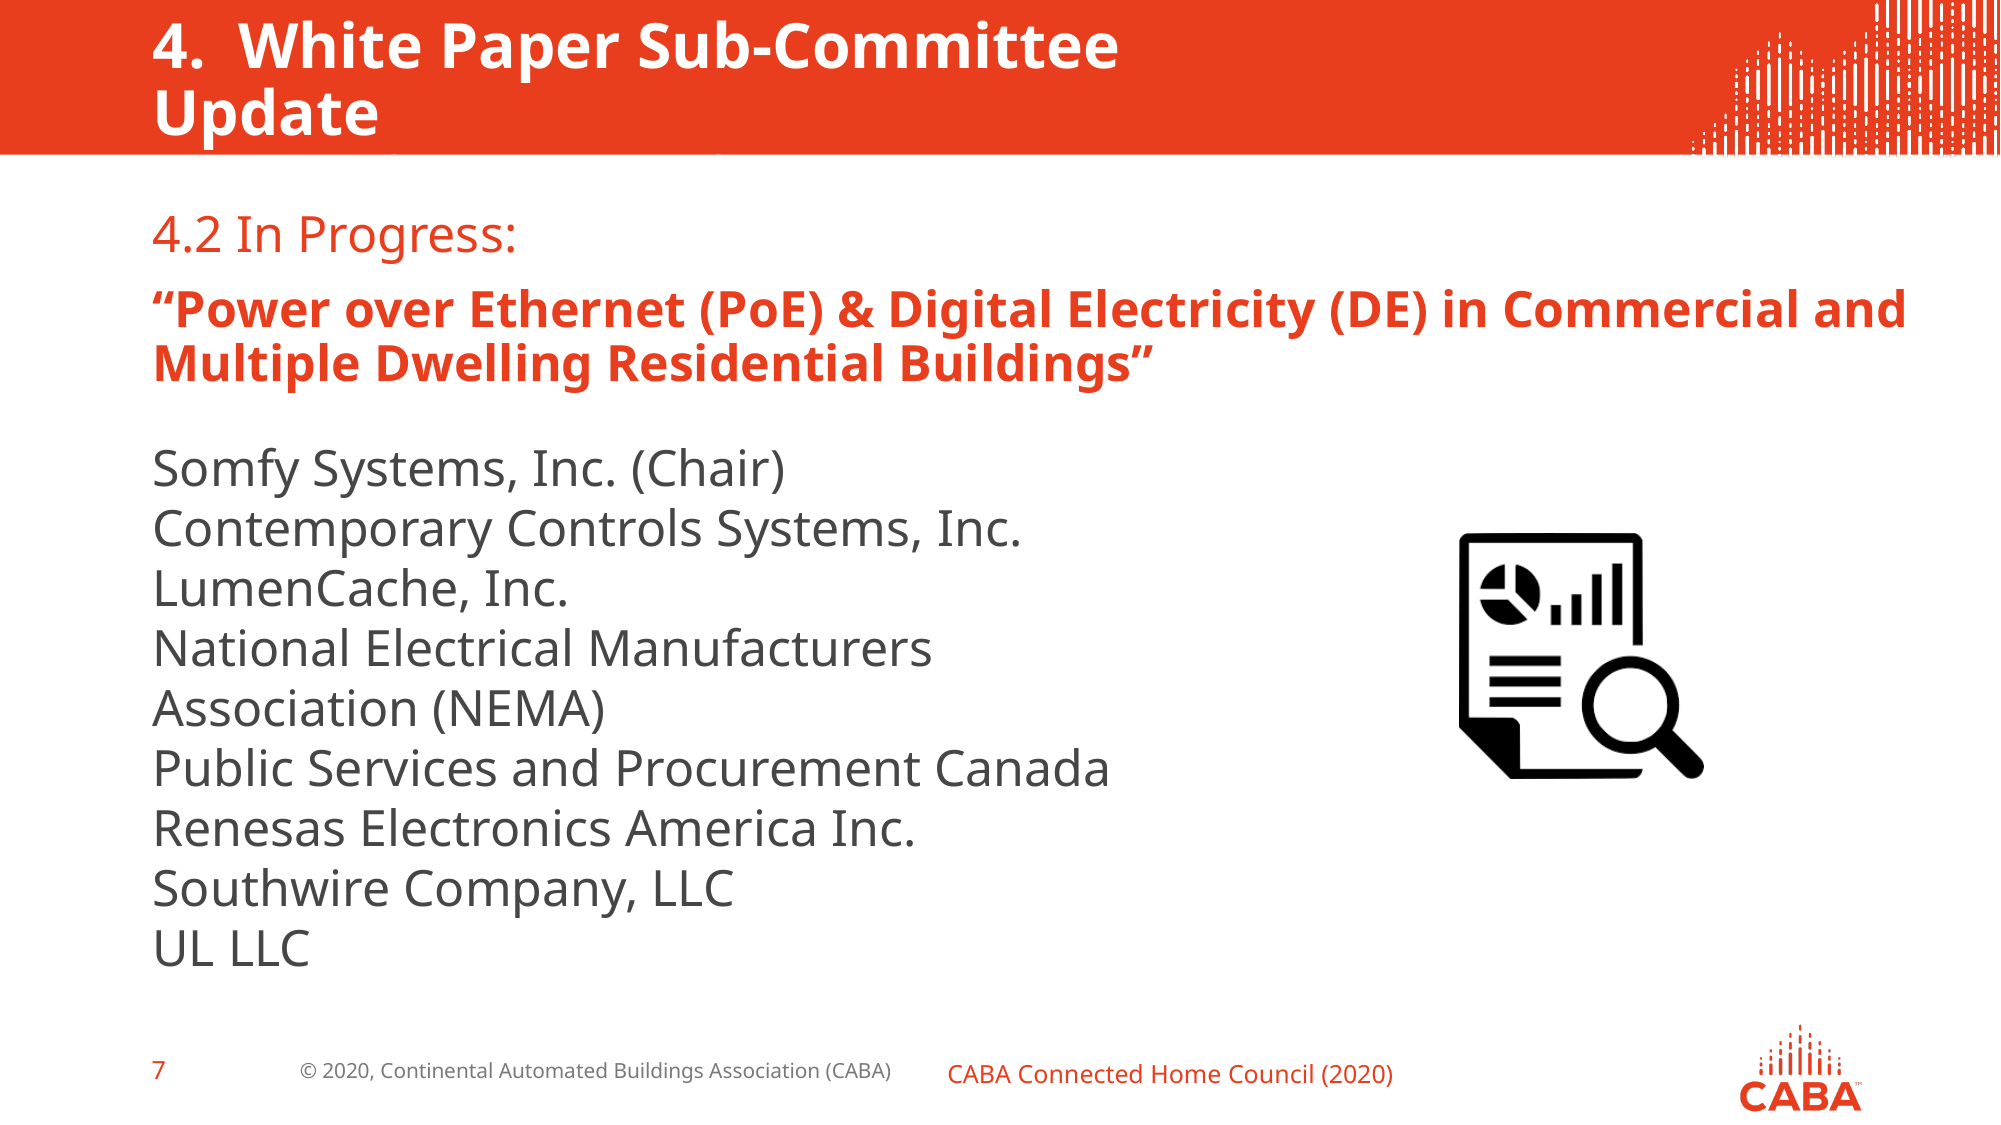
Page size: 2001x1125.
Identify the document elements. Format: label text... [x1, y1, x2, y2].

picture [1459, 533, 1704, 779]
list 4.2 In Progress: “Power over Ethernet (PoE) & Digital Electricity (DE) in Commercial and Multiple Dwelling Residential Buildings” [137, 202, 1974, 682]
text_box Somfy Systems, Inc. (Chair) Contemporary Controls Systems, Inc. LumenCache, Inc. National Electrical Manufacturers Association (NEMA) Public Services and Procurement Canada Renesas Electronics America Inc. Southwire Company, LLC UL LLC [137, 429, 1138, 1024]
slide_number 7 [136, 1042, 239, 1101]
title 4. White Paper Sub-Committee Update Ken Wacks (Ken Wacks Associates) [137, 6, 1265, 81]
